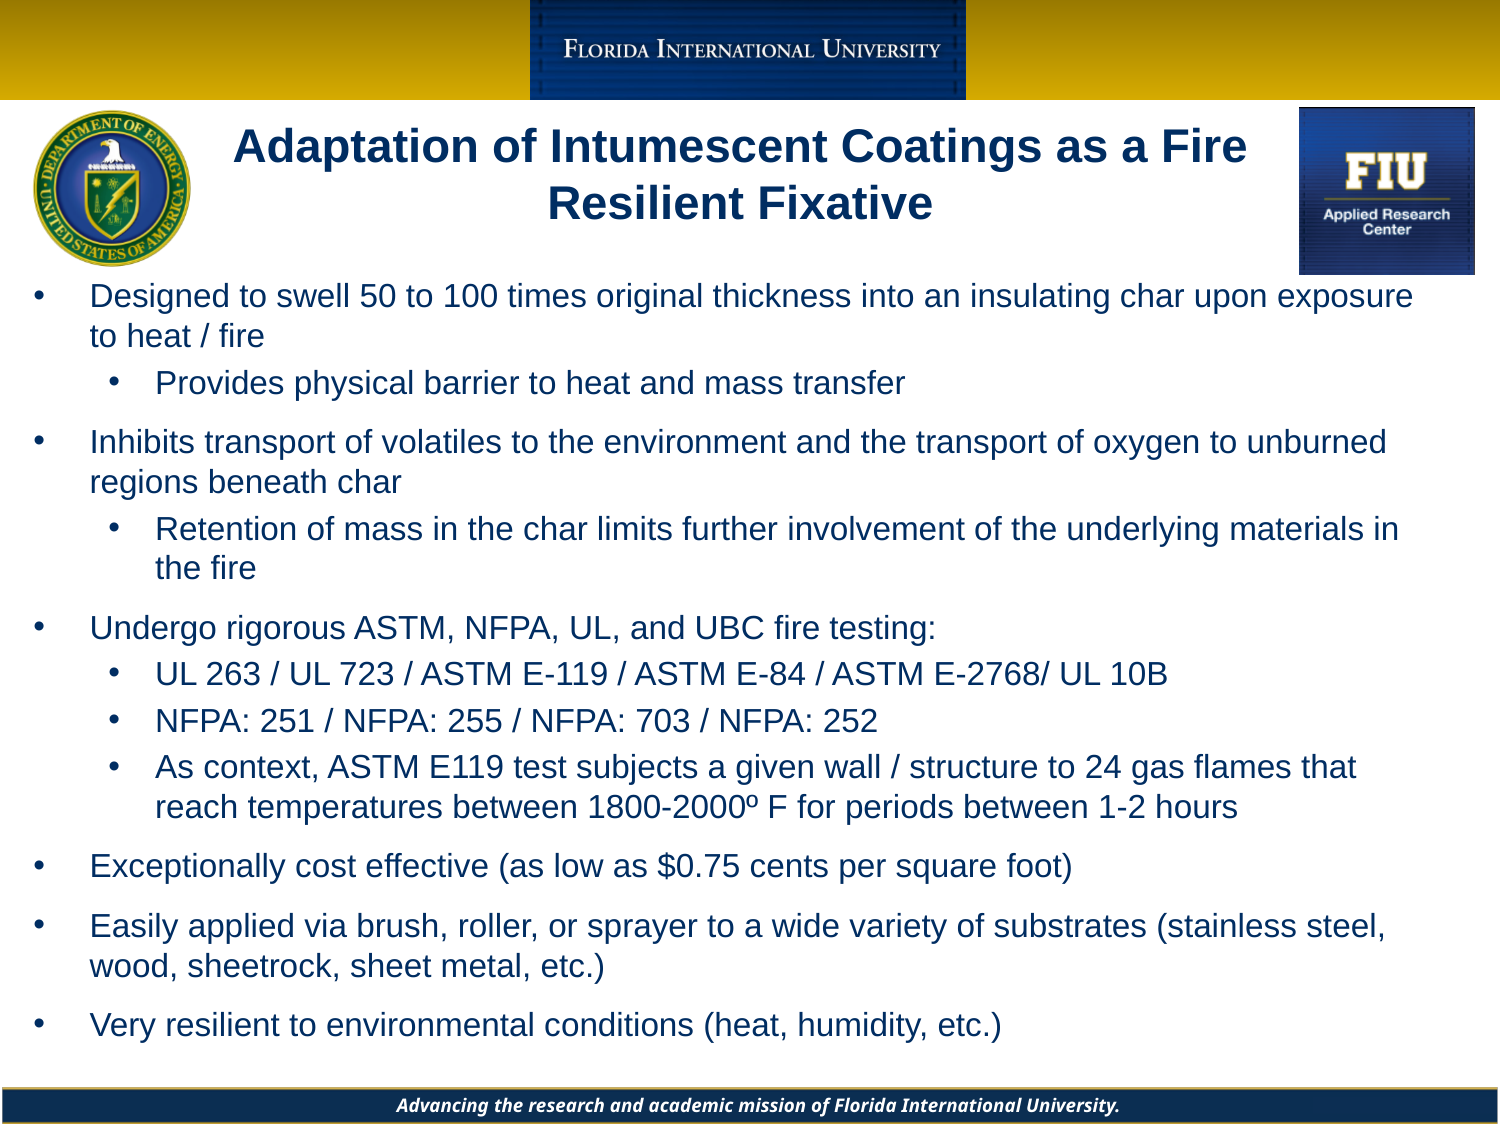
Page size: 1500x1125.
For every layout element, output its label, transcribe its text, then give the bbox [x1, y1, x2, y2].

picture [0, 1085, 1500, 1125]
picture [1299, 107, 1475, 275]
title Adaptation of Intumescent Coatings as a Fire Resilient Fixative [187, 50, 1294, 238]
picture [30, 107, 194, 267]
picture [530, 0, 966, 50]
list Designed to swell 50 to 100 times original thickness into an insulating char upon exposure to heat / fire Provides physical barrier to heat and mass transfer Inhibits transport of volatiles to the environment and the transport of oxygen to unburned regions beneath char Retention of mass in the char limits further involvement of the underlying materials in the fire Undergo rigorous ASTM, NFPA, UL, and UBC fire testing: UL 263 / UL 723 / ASTM E-119 / ASTM E-84 / ASTM E-2768/ UL 10B NFPA: 251 / NFPA: 255 / NFPA: 703 / NFPA: 252 As context, ASTM E119 test subjects a given wall / structure to 24 gas flames that reach temperatures between 1800-2000º F for periods between 1-2 hours Exceptionally cost effective (as low as $0.75 cents per square foot) Easily applied via brush, roller, or sprayer to a wide variety of substrates (stainless steel, wood, sheetrock, sheet metal, etc.) Very resilient to environmental conditions (heat, humidity, etc.) [18, 267, 1450, 1058]
